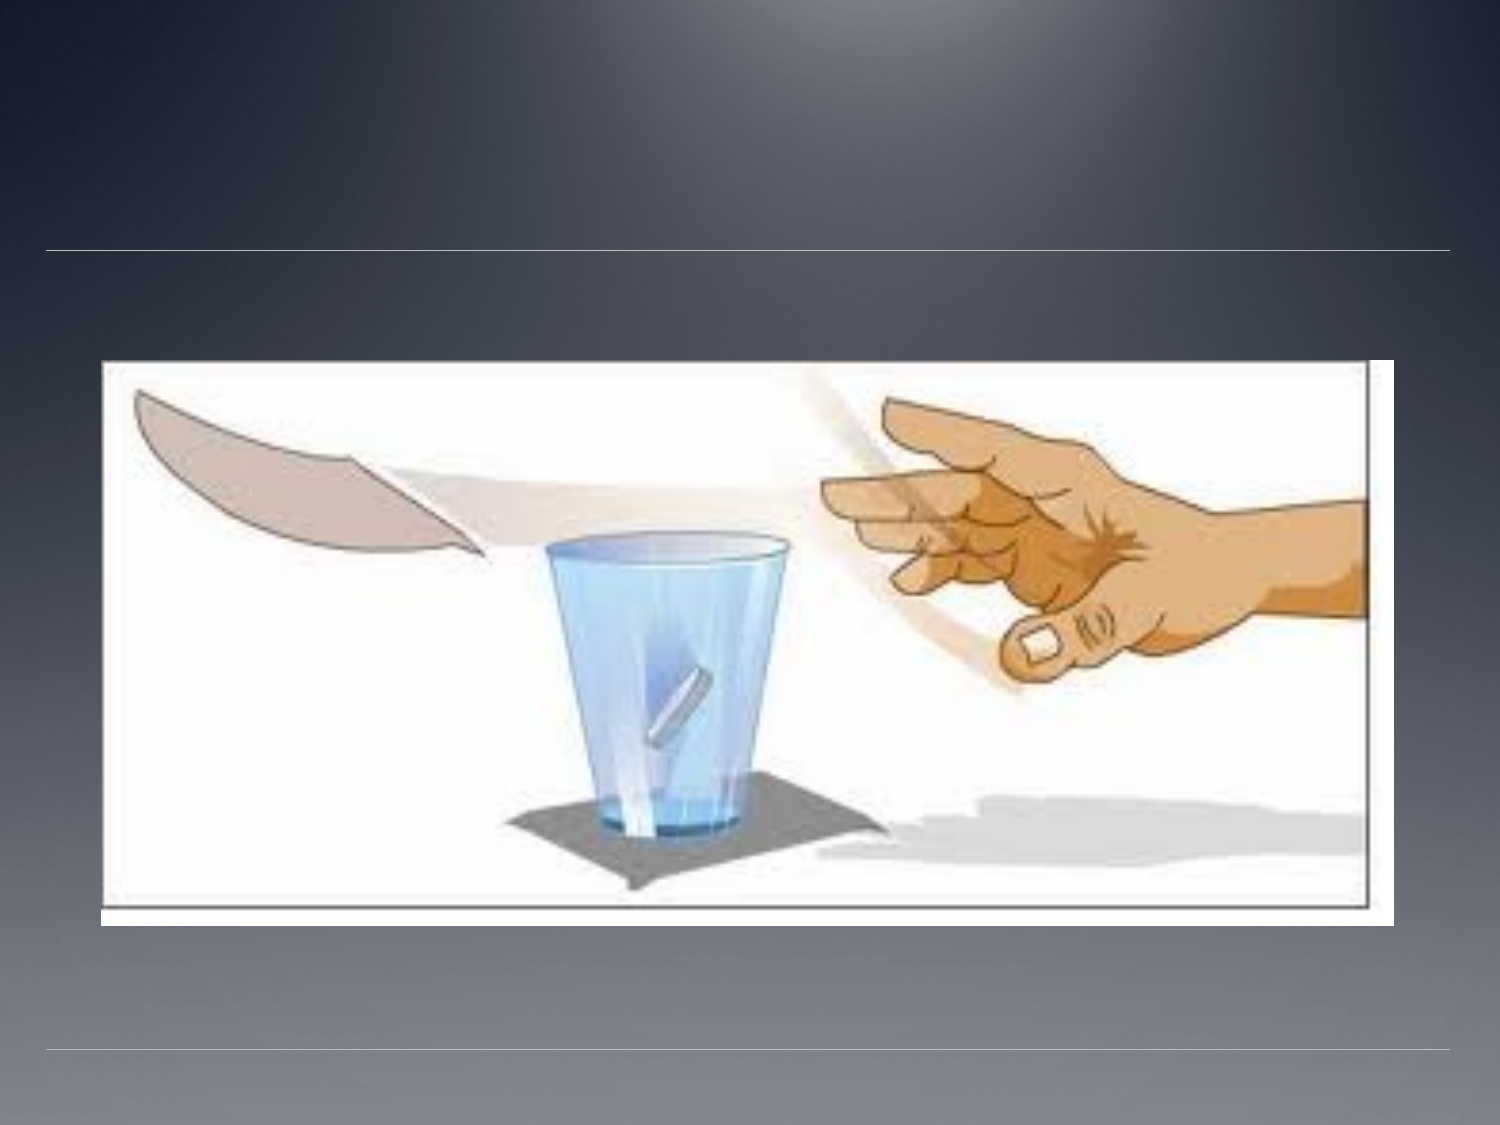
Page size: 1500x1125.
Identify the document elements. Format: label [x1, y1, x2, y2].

list [99, 260, 1396, 1026]
